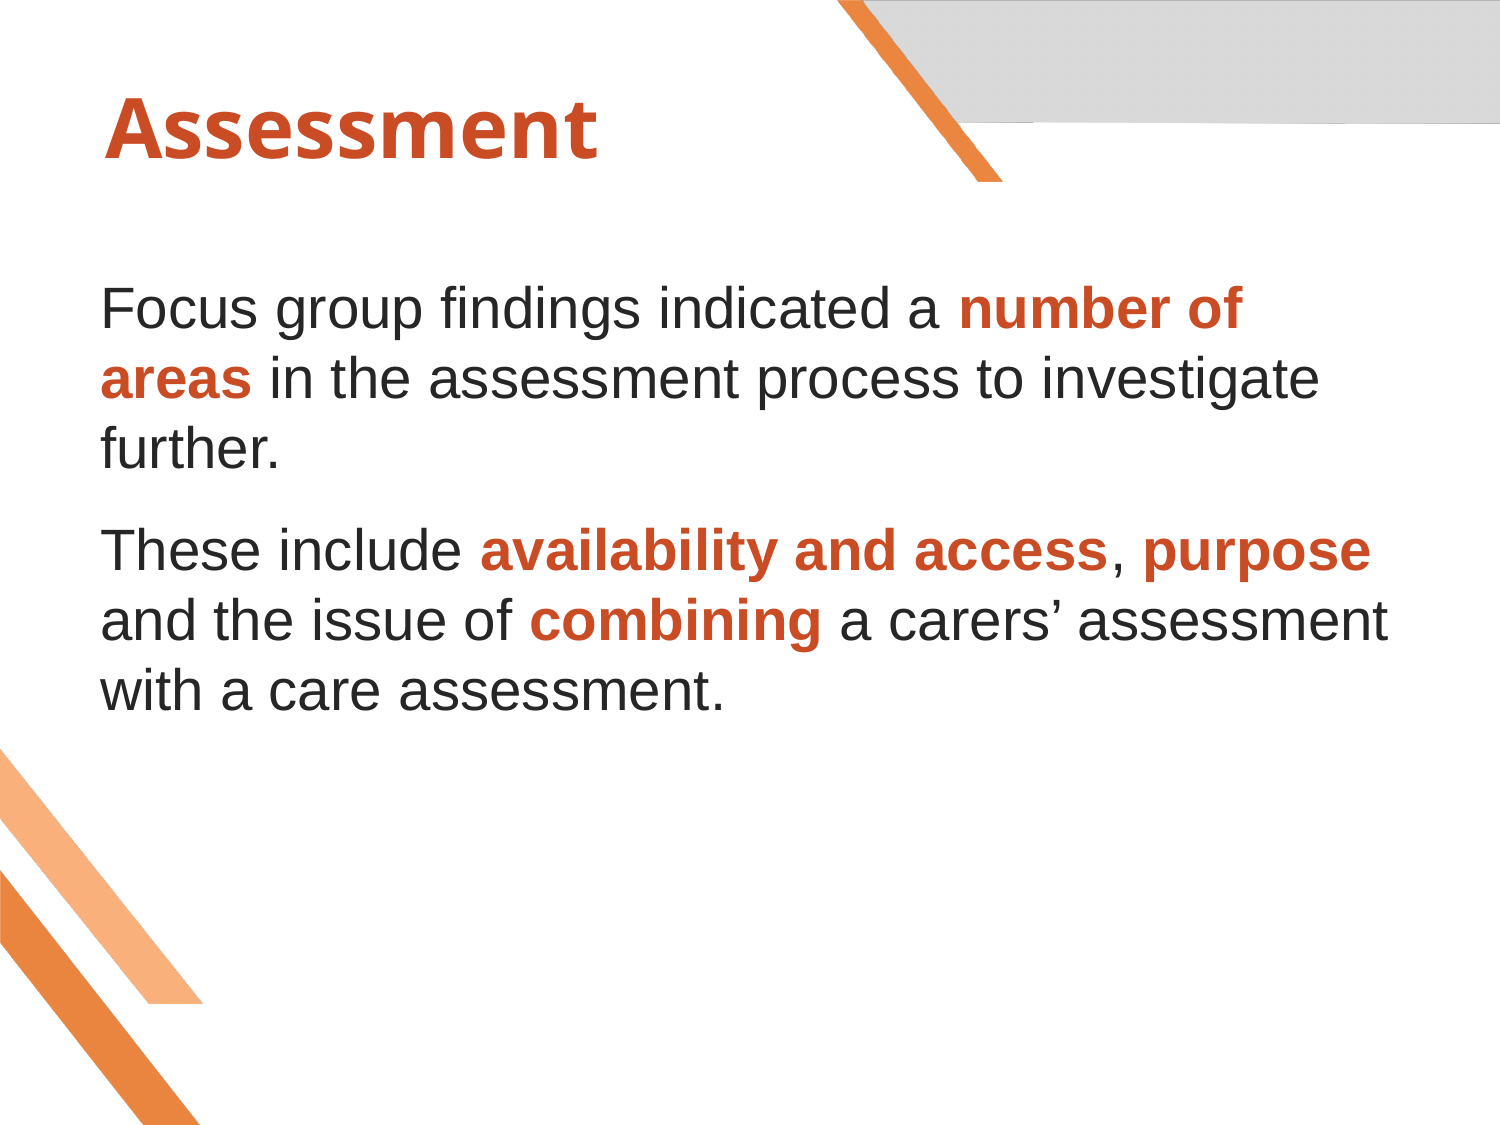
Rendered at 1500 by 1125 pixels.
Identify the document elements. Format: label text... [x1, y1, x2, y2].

picture [0, 745, 200, 1125]
title Assessment [75, 59, 875, 191]
picture [837, 0, 1500, 182]
list Focus group findings indicated a number of areas in the assessment process to investigate further. These include availability and access, purpose and the issue of combining a carers’ assessment with a care assessment. [75, 262, 1425, 1013]
